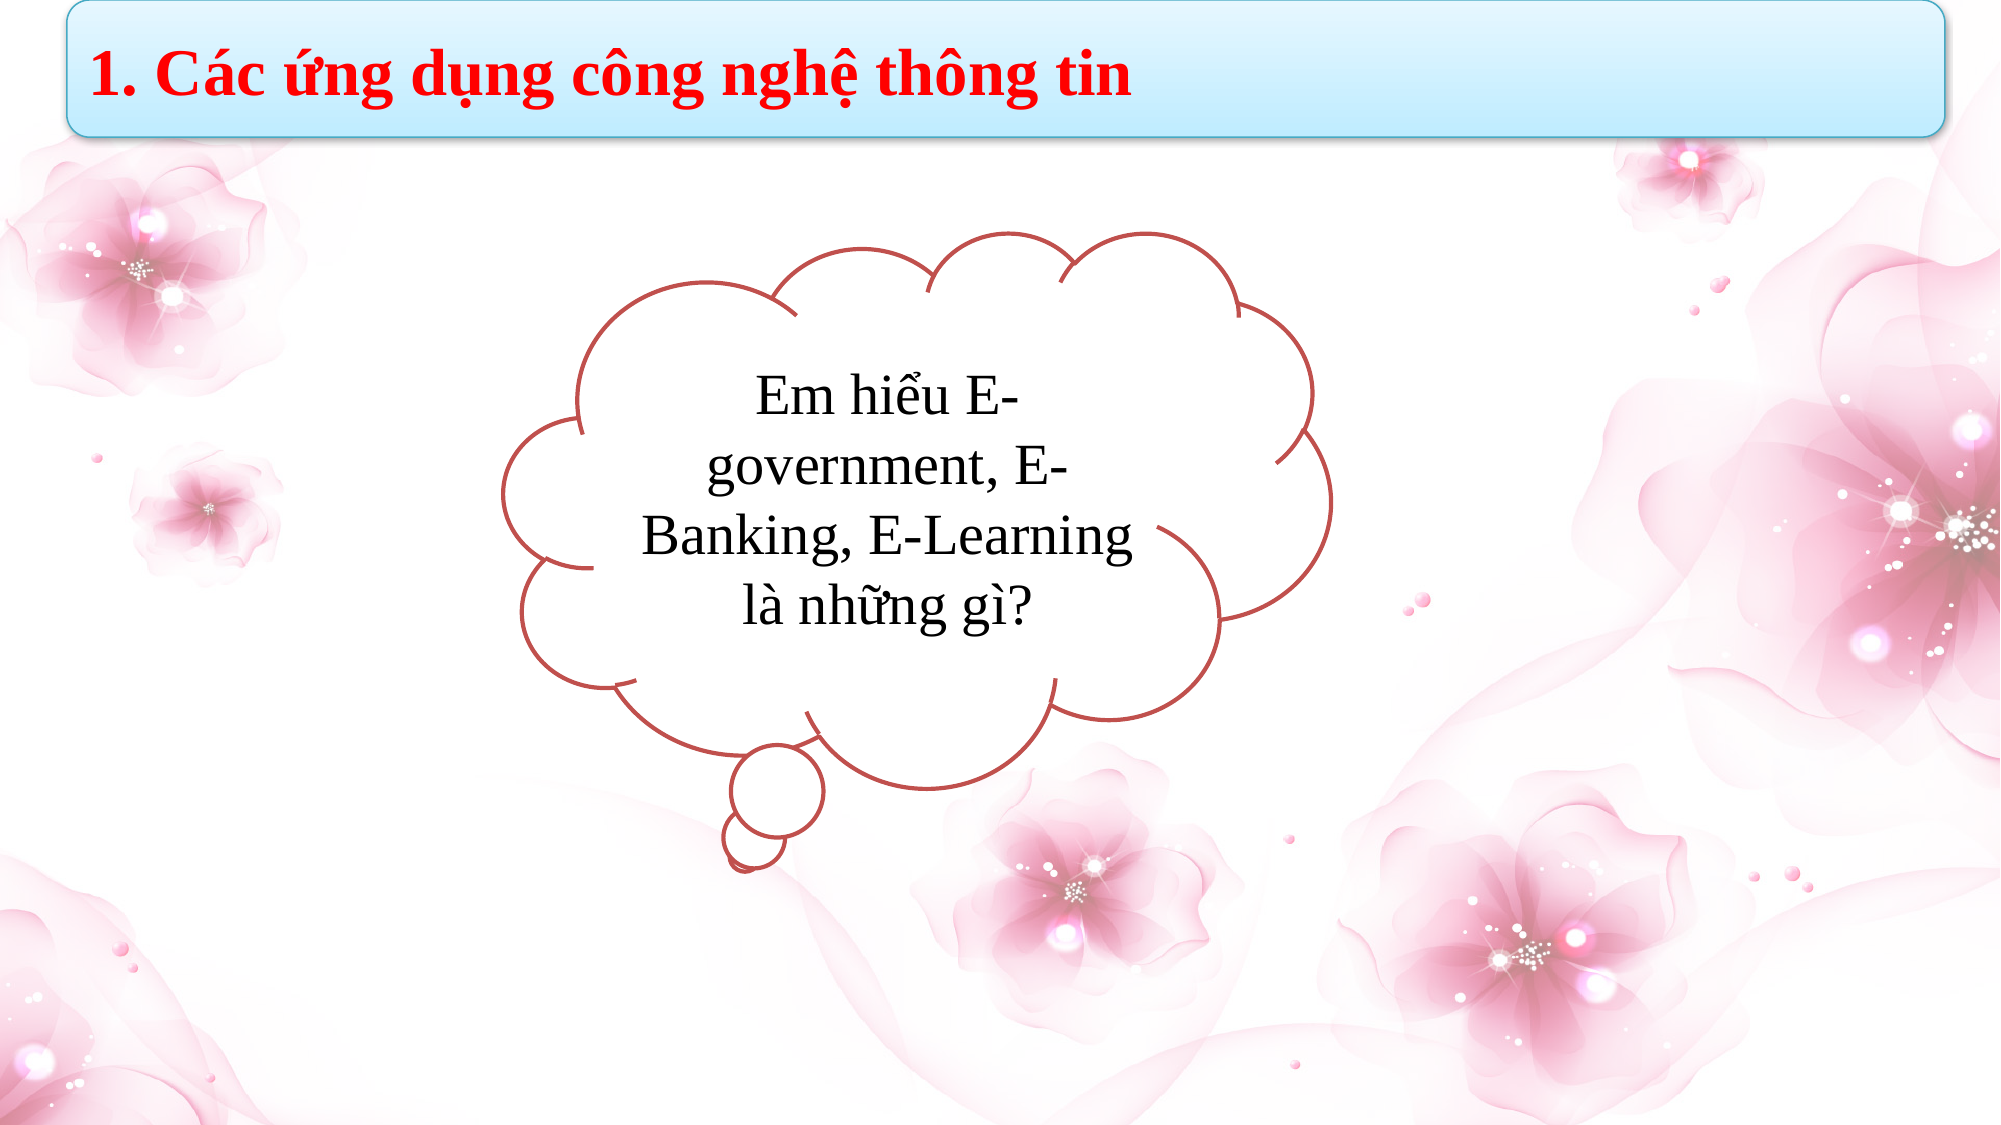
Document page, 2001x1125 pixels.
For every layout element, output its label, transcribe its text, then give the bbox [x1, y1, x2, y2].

text_box 1. Các ứng dụng công nghệ thông tin [66, 0, 1946, 138]
text_box Em hiểu E-government, E-Banking, E-Learning là những gì? [500, 231, 1334, 874]
